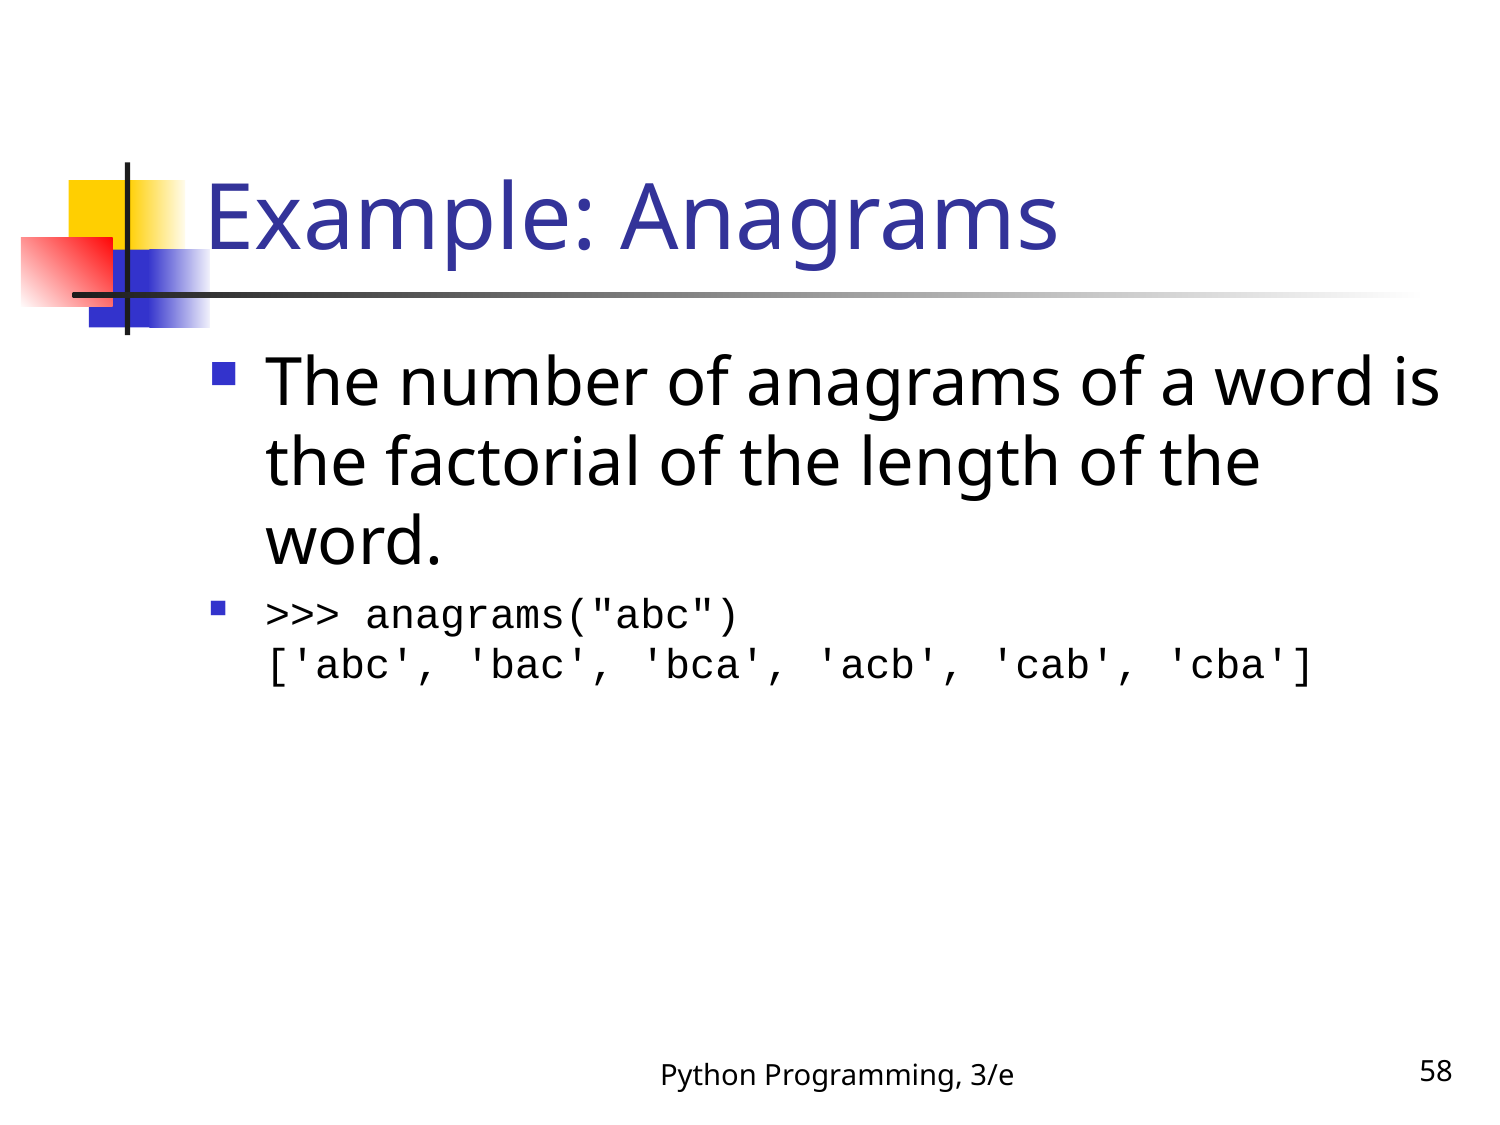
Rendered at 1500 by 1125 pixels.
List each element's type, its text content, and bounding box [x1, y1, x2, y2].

slide_number 58 [1154, 1023, 1468, 1100]
list The number of anagrams of a word is the factorial of the length of the word. >>> anagrams("abc") ['abc', 'bac', 'bca', 'acb', 'cab', 'cba'] [193, 331, 1469, 1006]
footer Python Programming, 3/e [599, 1023, 1076, 1100]
title Example: Anagrams [188, 35, 1468, 275]
